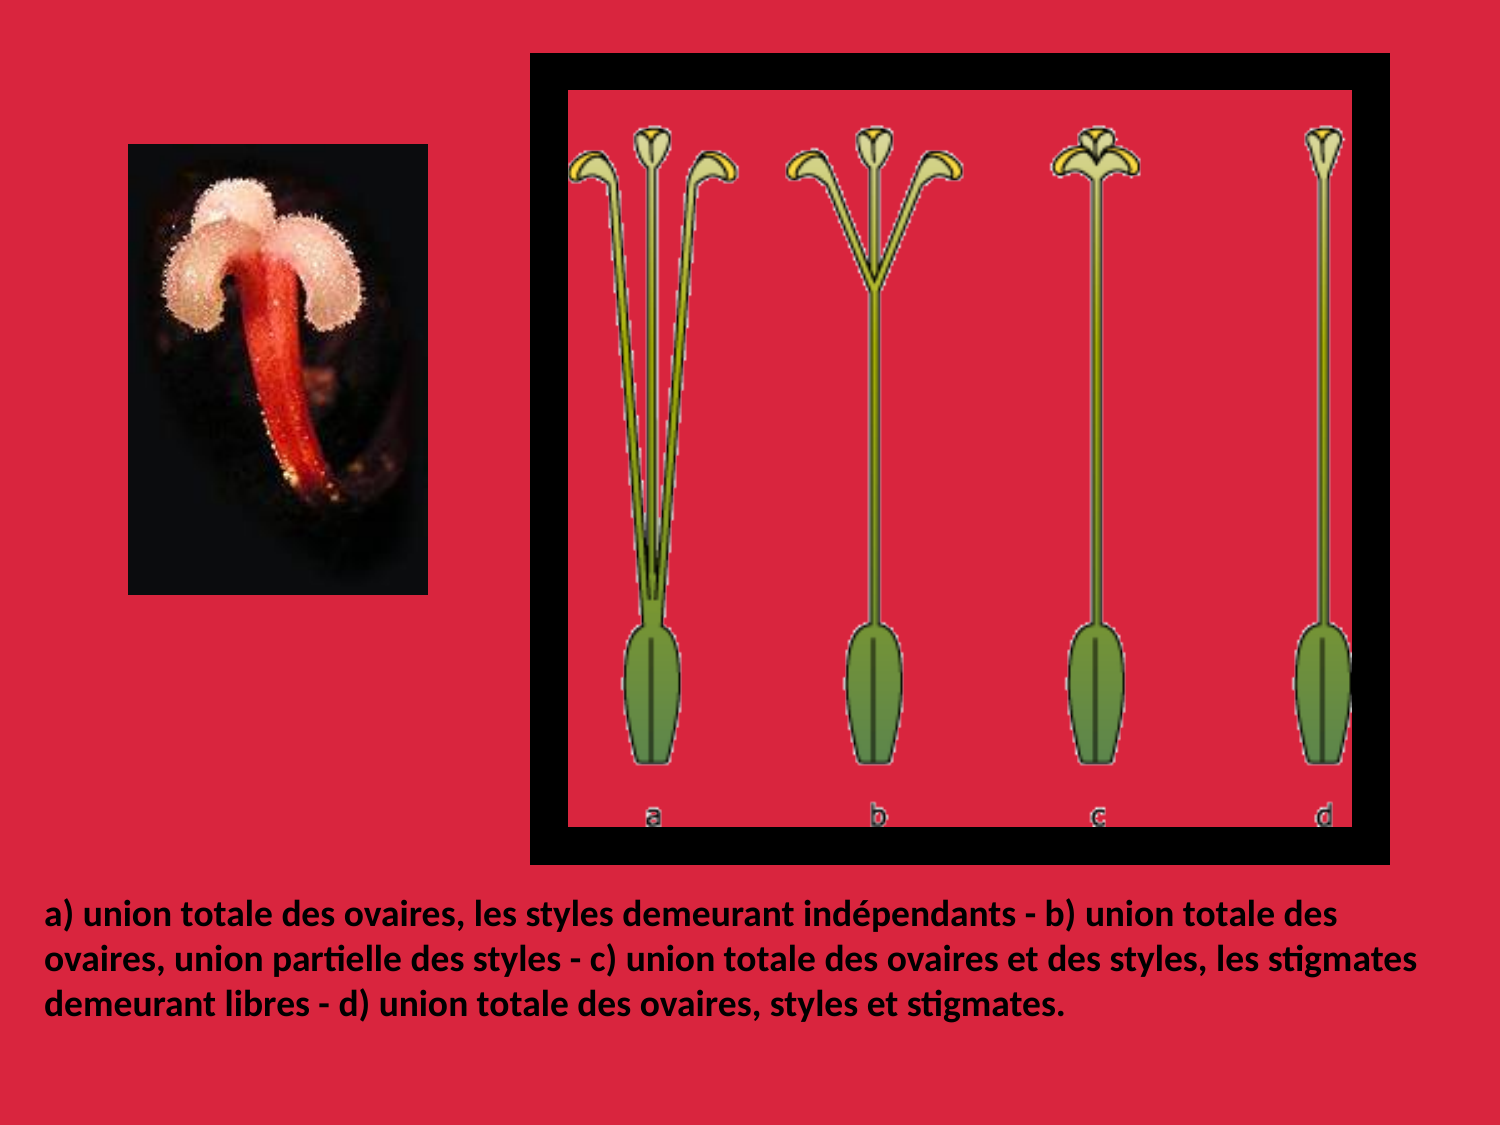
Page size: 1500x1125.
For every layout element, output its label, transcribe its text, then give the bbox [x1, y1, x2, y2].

picture [128, 144, 428, 596]
text_box a) union totale des ovaires, les styles demeurant indépendants - b) union totale des ovaires, union partielle des styles - c) union totale des ovaires et des styles, les stigmates demeurant libres - d) union totale des ovaires, styles et stigmates. [29, 881, 1471, 1032]
picture [567, 89, 1353, 828]
